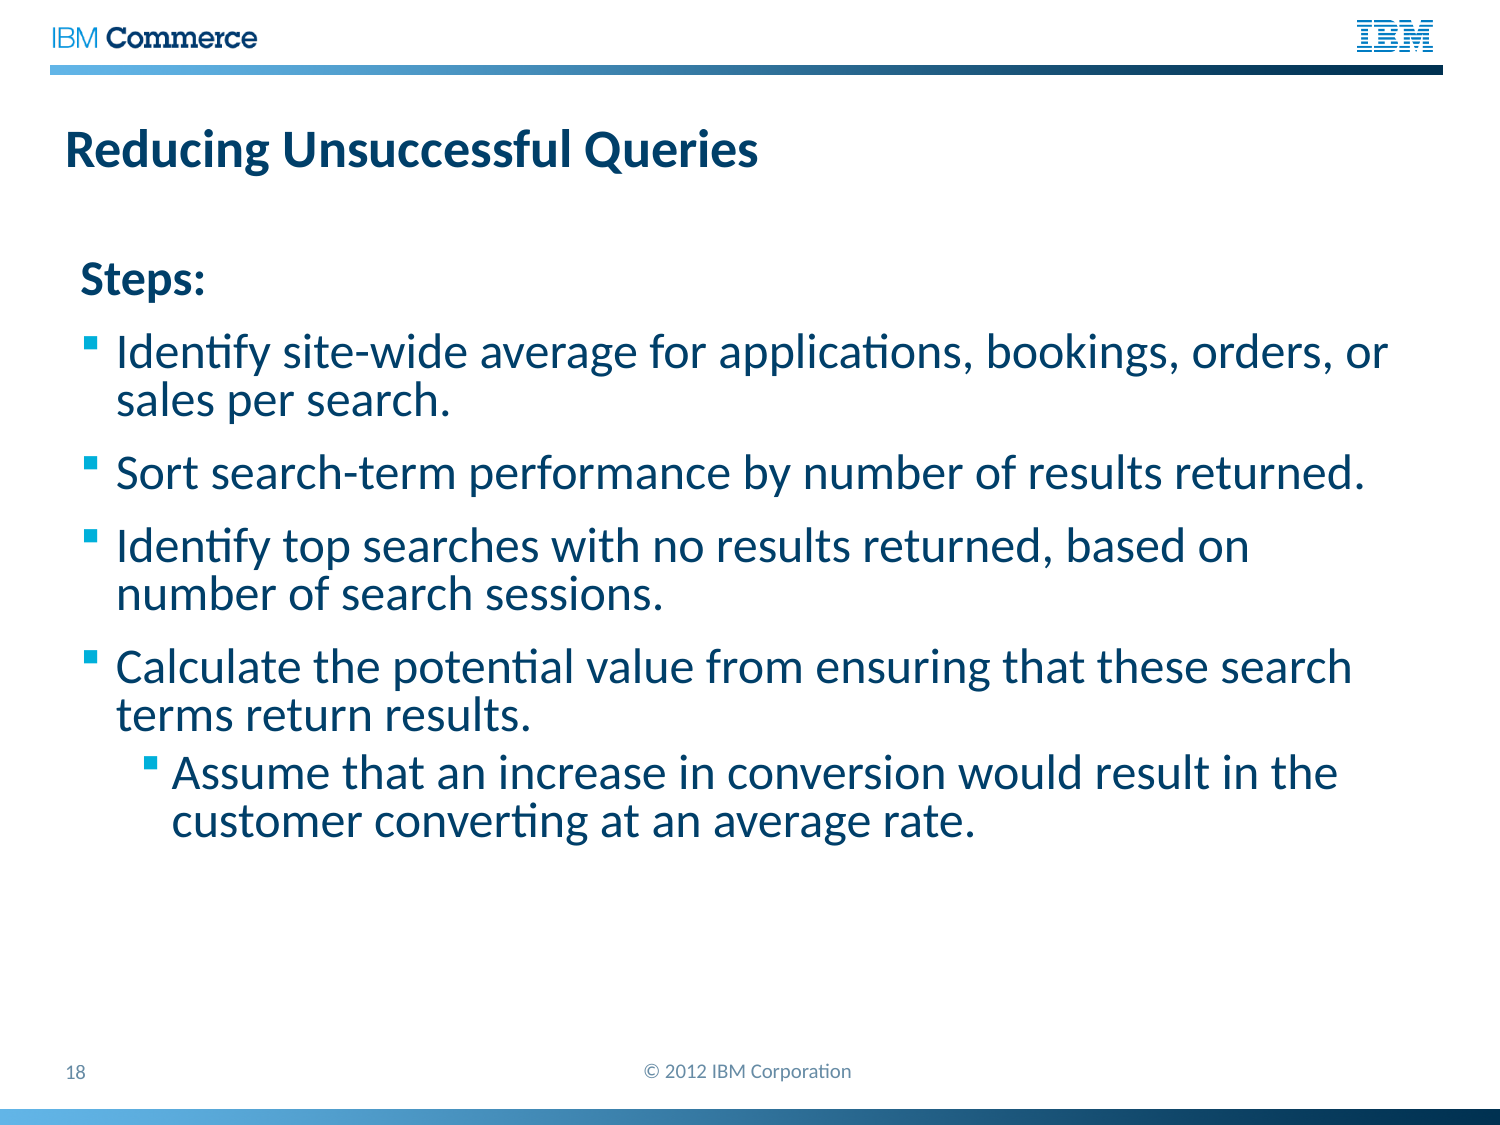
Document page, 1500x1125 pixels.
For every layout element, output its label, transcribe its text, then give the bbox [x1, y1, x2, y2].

slide_number 18 [50, 1047, 200, 1089]
footer © 2012 IBM Corporation [450, 1045, 1050, 1095]
picture [1357, 20, 1433, 52]
picture [50, 65, 1443, 75]
picture [0, 1109, 1500, 1125]
title Reducing Unsuccessful Queries [50, 75, 1443, 210]
list Steps: Identify site-wide average for applications, bookings, orders, or sales per search. Sort search-term performance by number of results returned. Identify top searches with no results returned, based on number of search sessions. Calculate the potential value from ensuring that these search terms return results. Assume that an increase in conversion would result in the customer converting at an average rate. [62, 174, 1413, 975]
picture [45, 20, 263, 56]
